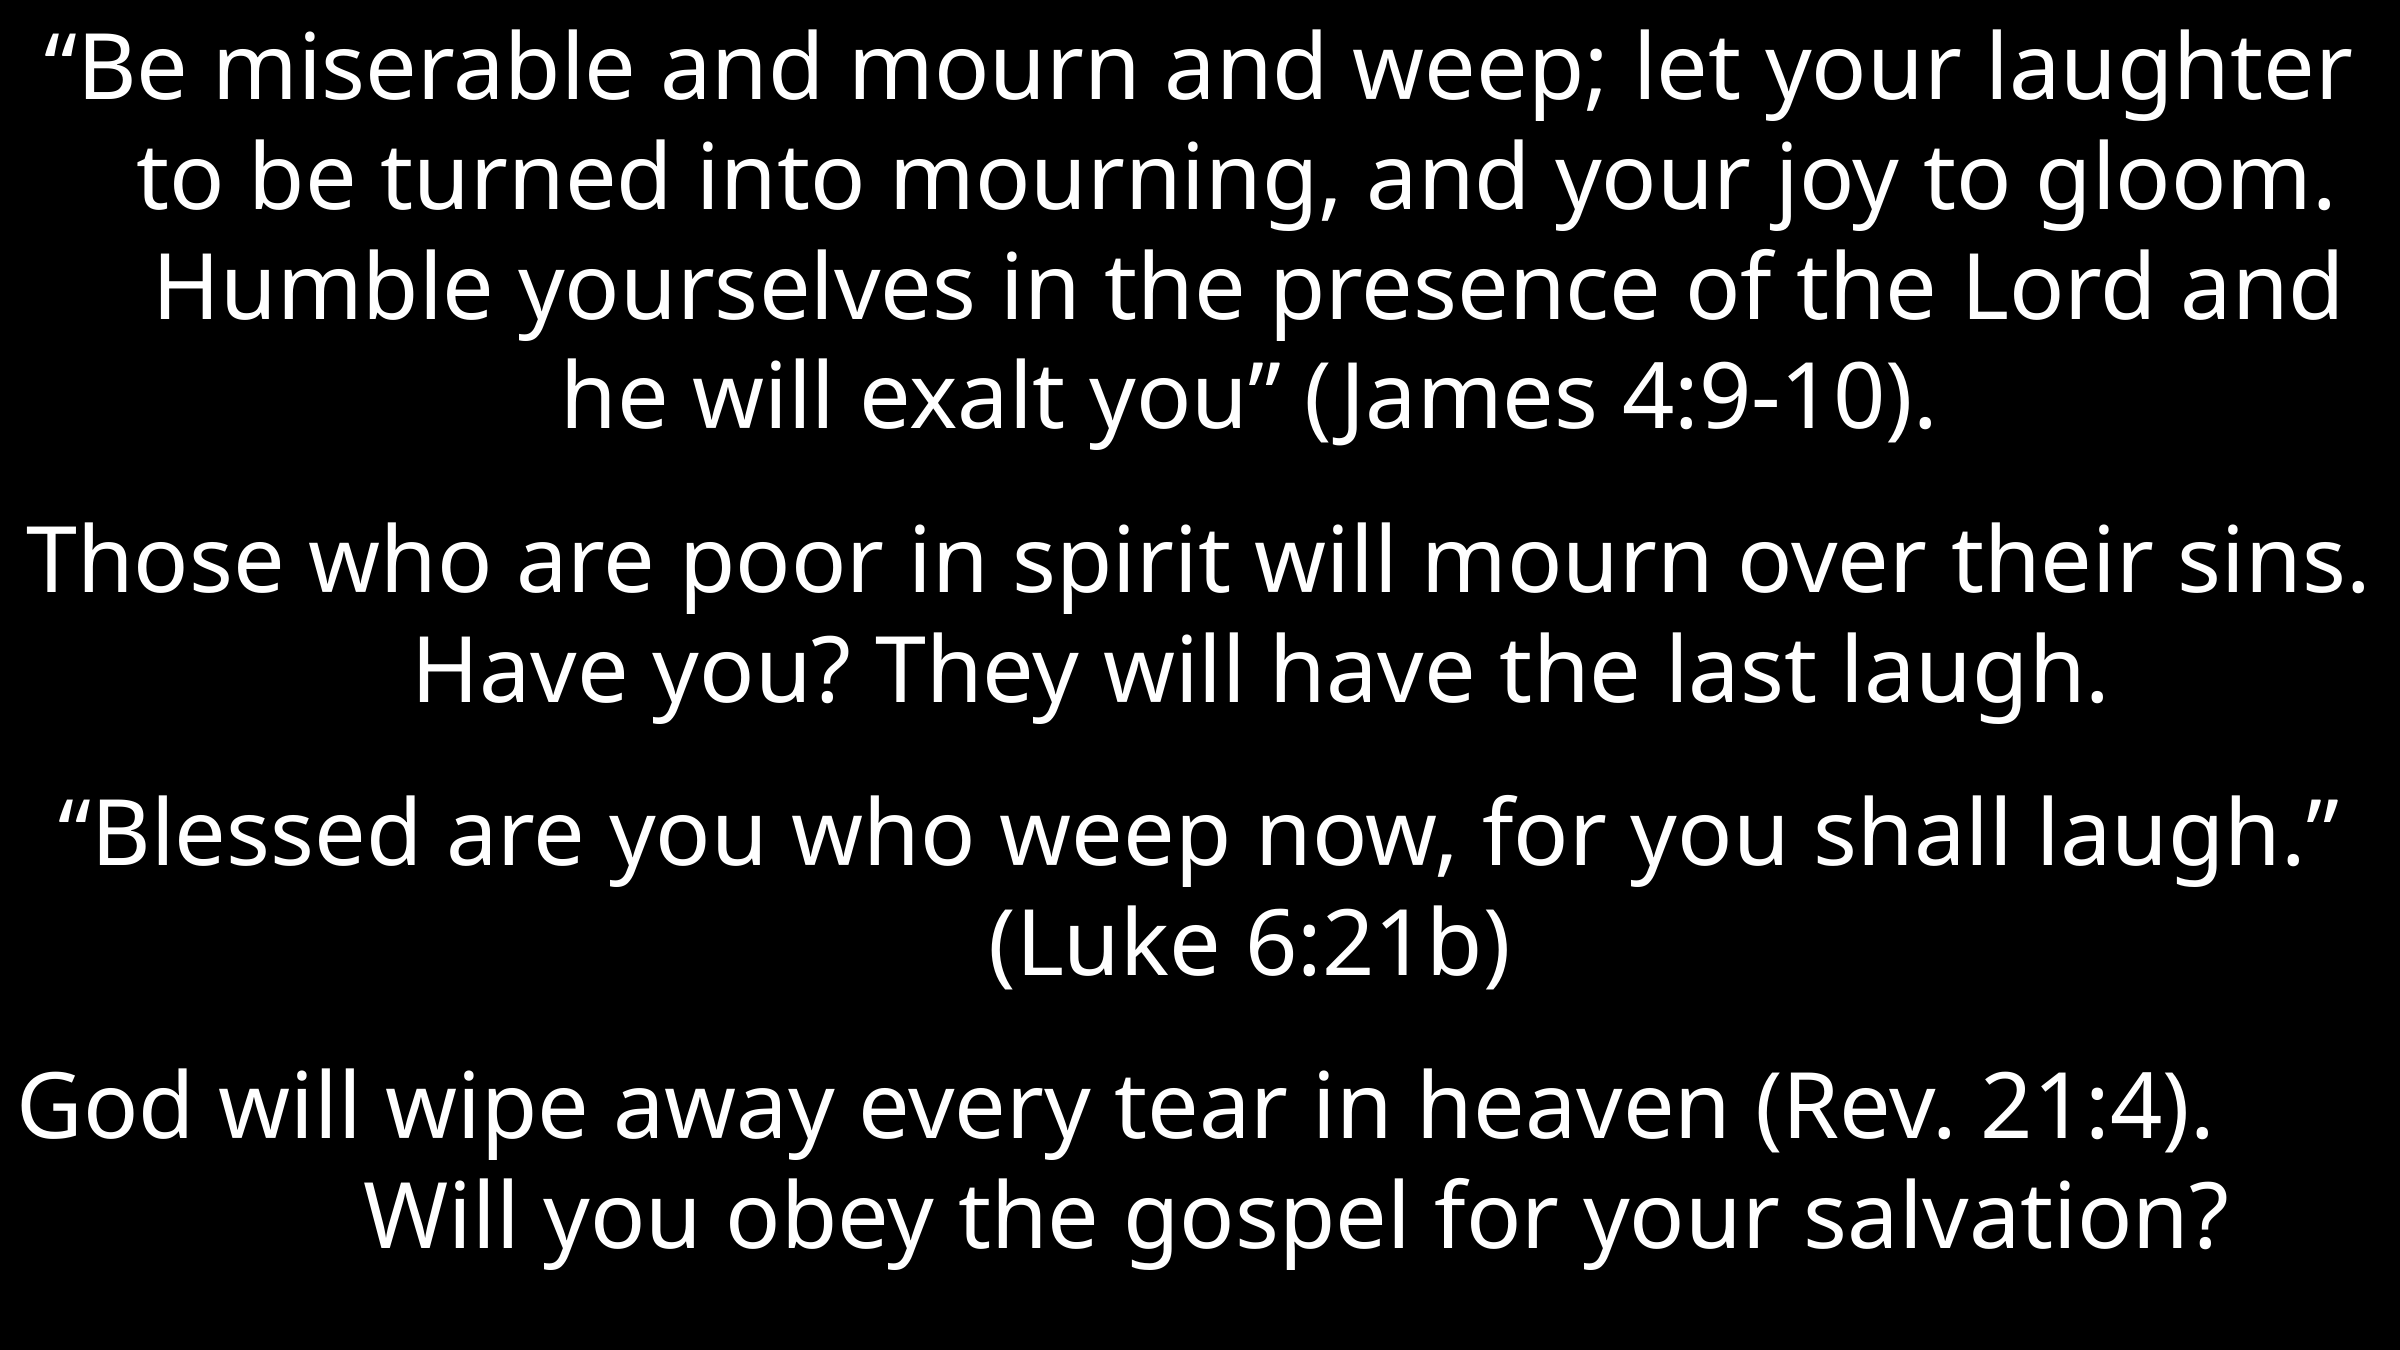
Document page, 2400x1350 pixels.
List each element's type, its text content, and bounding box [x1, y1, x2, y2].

list “Be miserable and mourn and weep; let your laughter to be turned into mourning, and your joy to gloom. Humble yourselves in the presence of the Lord and he will exalt you” (James 4:9-10). Those who are poor in spirit will mourn over their sins. Have you? They will have the last laugh. “Blessed are you who weep now, for you shall laugh.” (Luke 6:21b) God will wipe away every tear in heaven (Rev. 21:4). Will you obey the gospel for your salvation? [0, 0, 2400, 1350]
